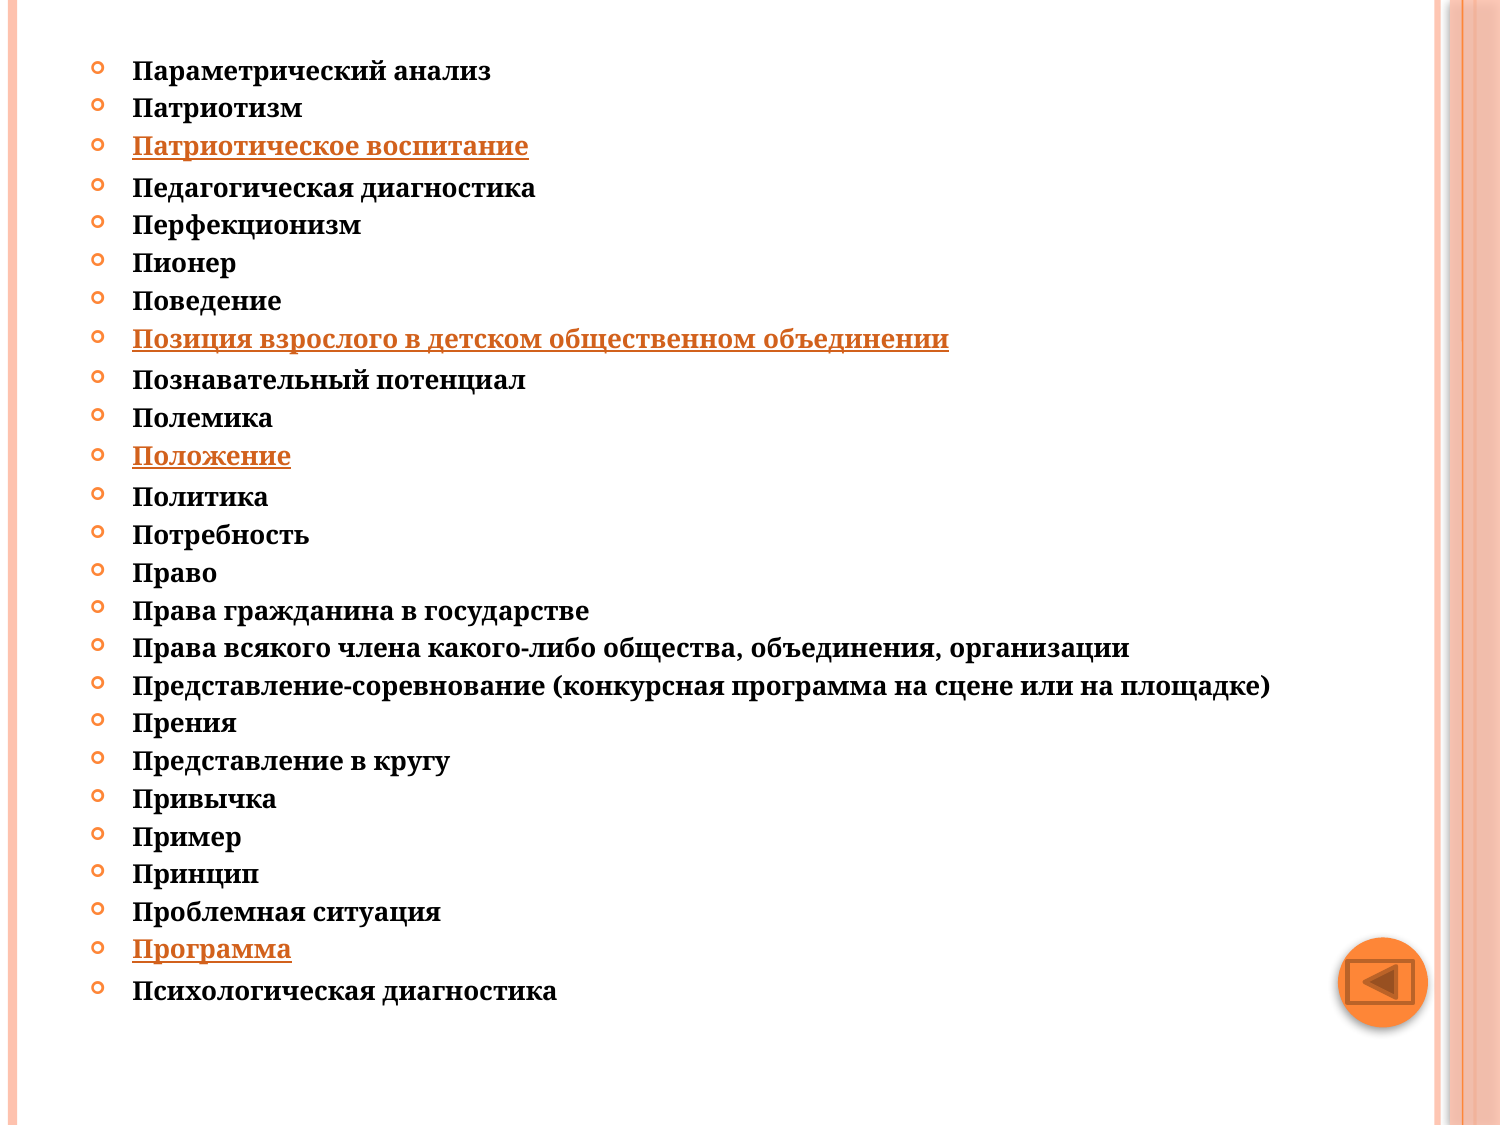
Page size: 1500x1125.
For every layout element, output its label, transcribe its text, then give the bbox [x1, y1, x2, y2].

list Параметрический анализ Патриотизм Патриотическое воспитание Педагогическая диагностика Перфекционизм Пионер Поведение Позиция взрослого в детском общественном объединении Познавательный потенциал Полемика Положение Политика Потребность Право Права гражданина в государстве Права всякого члена какого-либо общества, объединения, организации Представление-соревнование (конкурсная программа на сцене или на площадке) Прения Представление в кругу Привычка Пример Принцип Проблемная ситуация Программа Психологическая диагностика [75, 46, 1300, 1062]
text_box [1345, 959, 1415, 1005]
